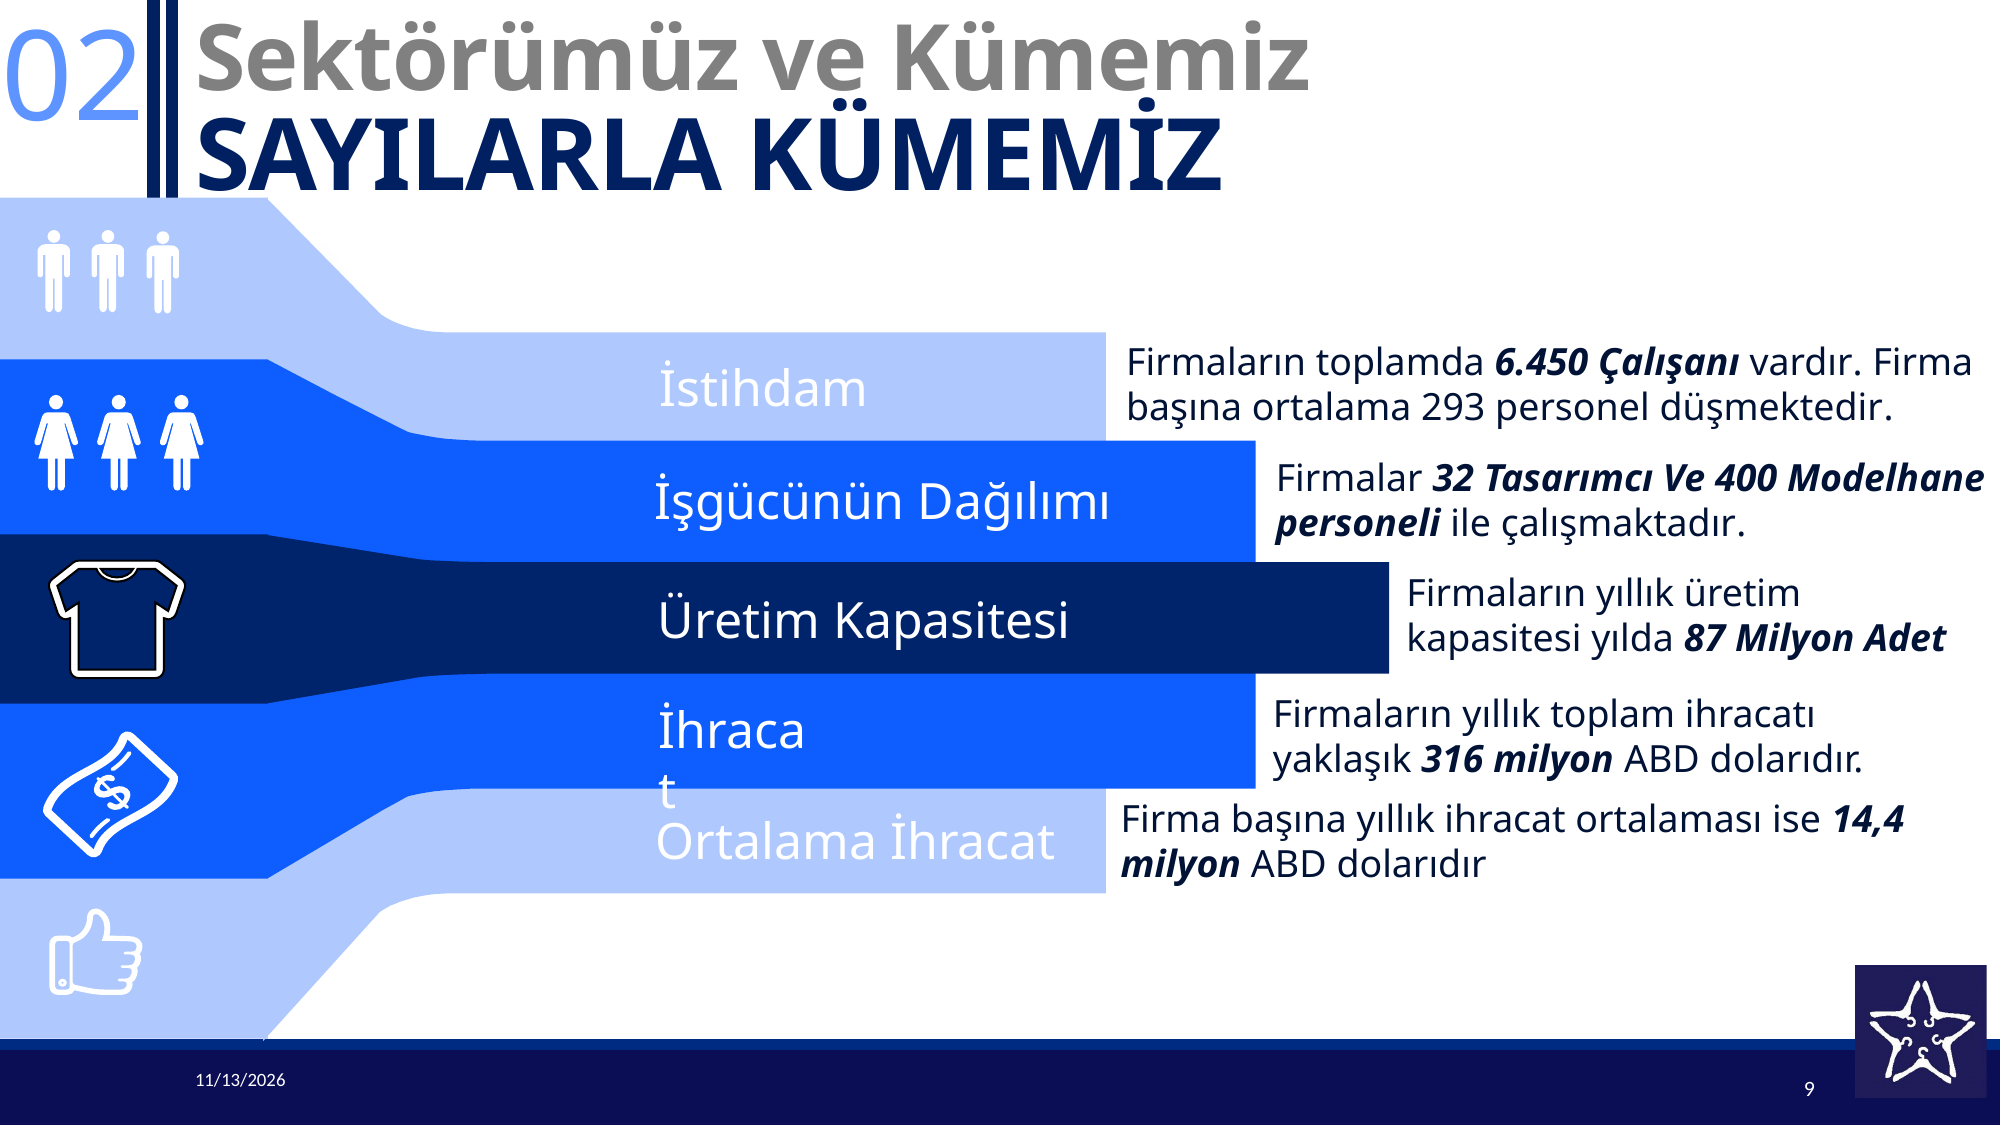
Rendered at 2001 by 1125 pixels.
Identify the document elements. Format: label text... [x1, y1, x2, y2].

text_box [42, 730, 179, 858]
text_box Firmaların yıllık üretim kapasitesi yılda 87 Milyon Adet [1397, 561, 1962, 667]
text_box Firmalar 32 Tasarımcı Ve 400 Modelhane personeli ile çalışmaktadır. [1397, 446, 2000, 552]
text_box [0, 197, 1390, 1042]
picture [1855, 965, 1987, 1098]
title Sektörümüz ve Kümemiz SAYILARLA KÜMEMİZ [180, 2, 1830, 219]
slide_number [180, 1051, 586, 1109]
text_box Firmaların yıllık toplam ihracatı yaklaşık 316 milyon ABD dolarıdır. [1397, 682, 1951, 788]
slide_number 9 [1614, 1057, 1830, 1118]
text_box Firmaların toplamda 6.450 Çalışanı vardır. Firma başına ortalama 293 personel düşmektedir. [1397, 330, 2000, 435]
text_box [37, 229, 180, 314]
text_box 02 [0, 0, 160, 153]
text_box Firma başına yıllık ihracat ortalaması ise 14,4 milyon ABD dolarıdır [1397, 787, 1992, 893]
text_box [33, 394, 205, 492]
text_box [48, 907, 143, 996]
